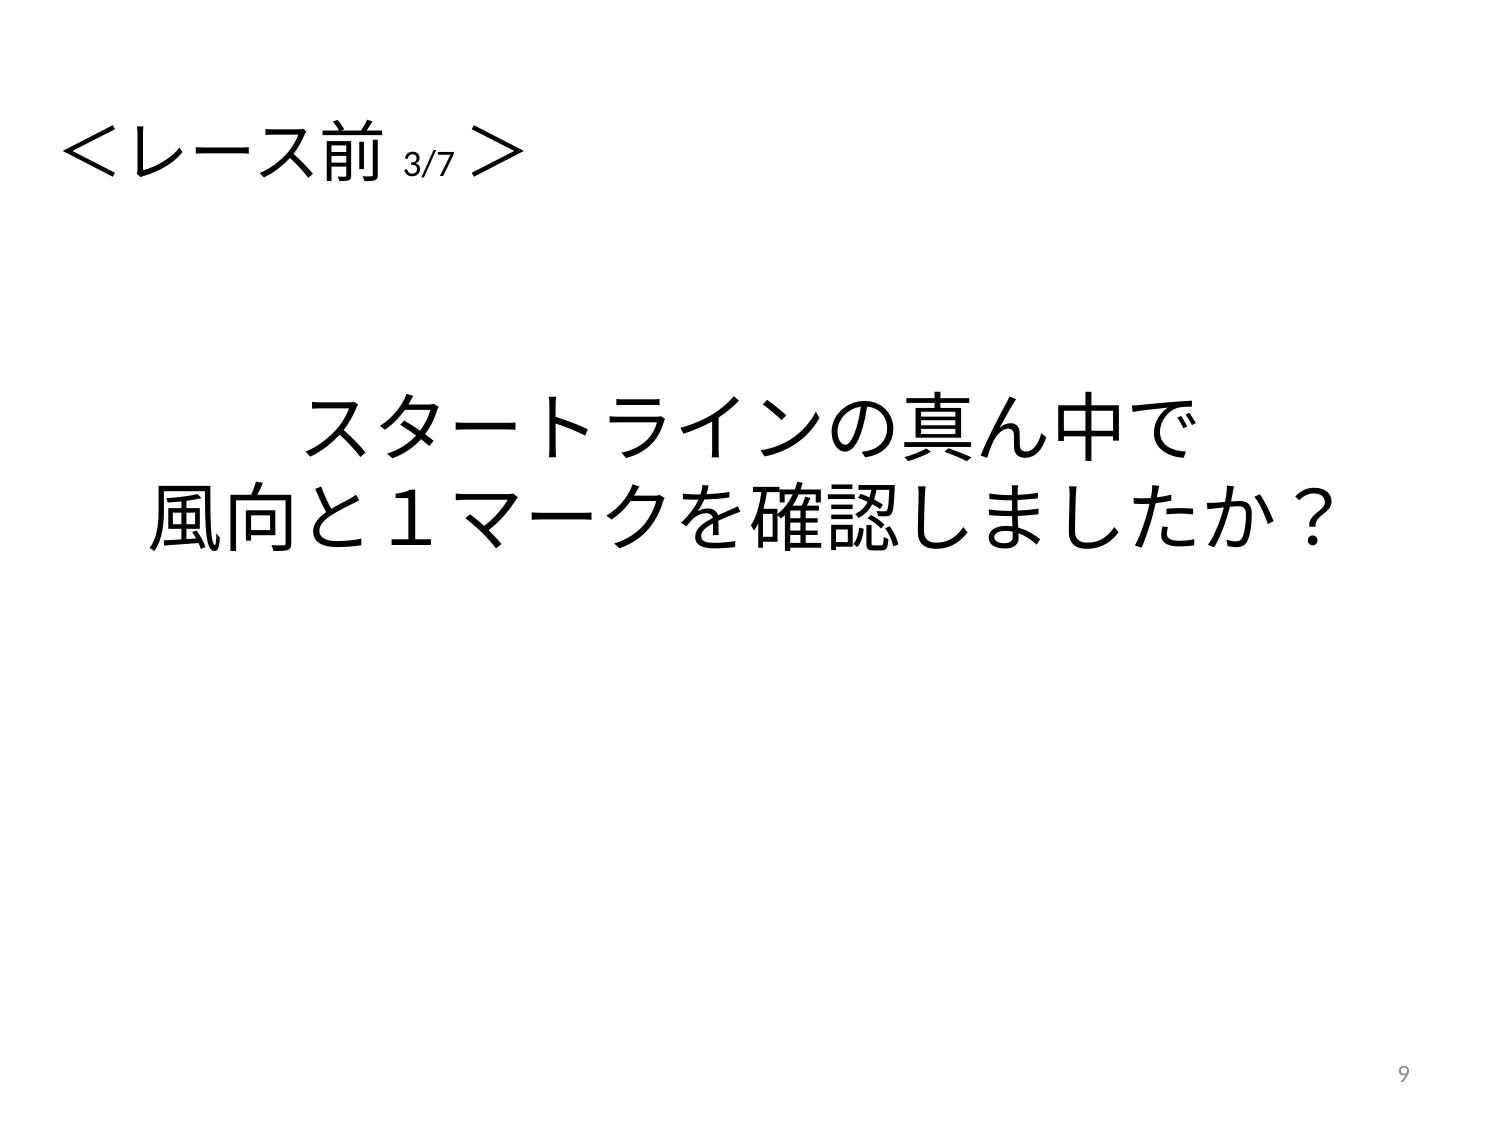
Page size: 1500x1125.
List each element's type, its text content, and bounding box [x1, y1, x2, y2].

slide_number 9 [1074, 1042, 1425, 1103]
title スタートラインの真ん中で 風向と１マークを確認しましたか？ [112, 349, 1388, 591]
text_box ＜レース前3/7＞ [41, 29, 1317, 271]
